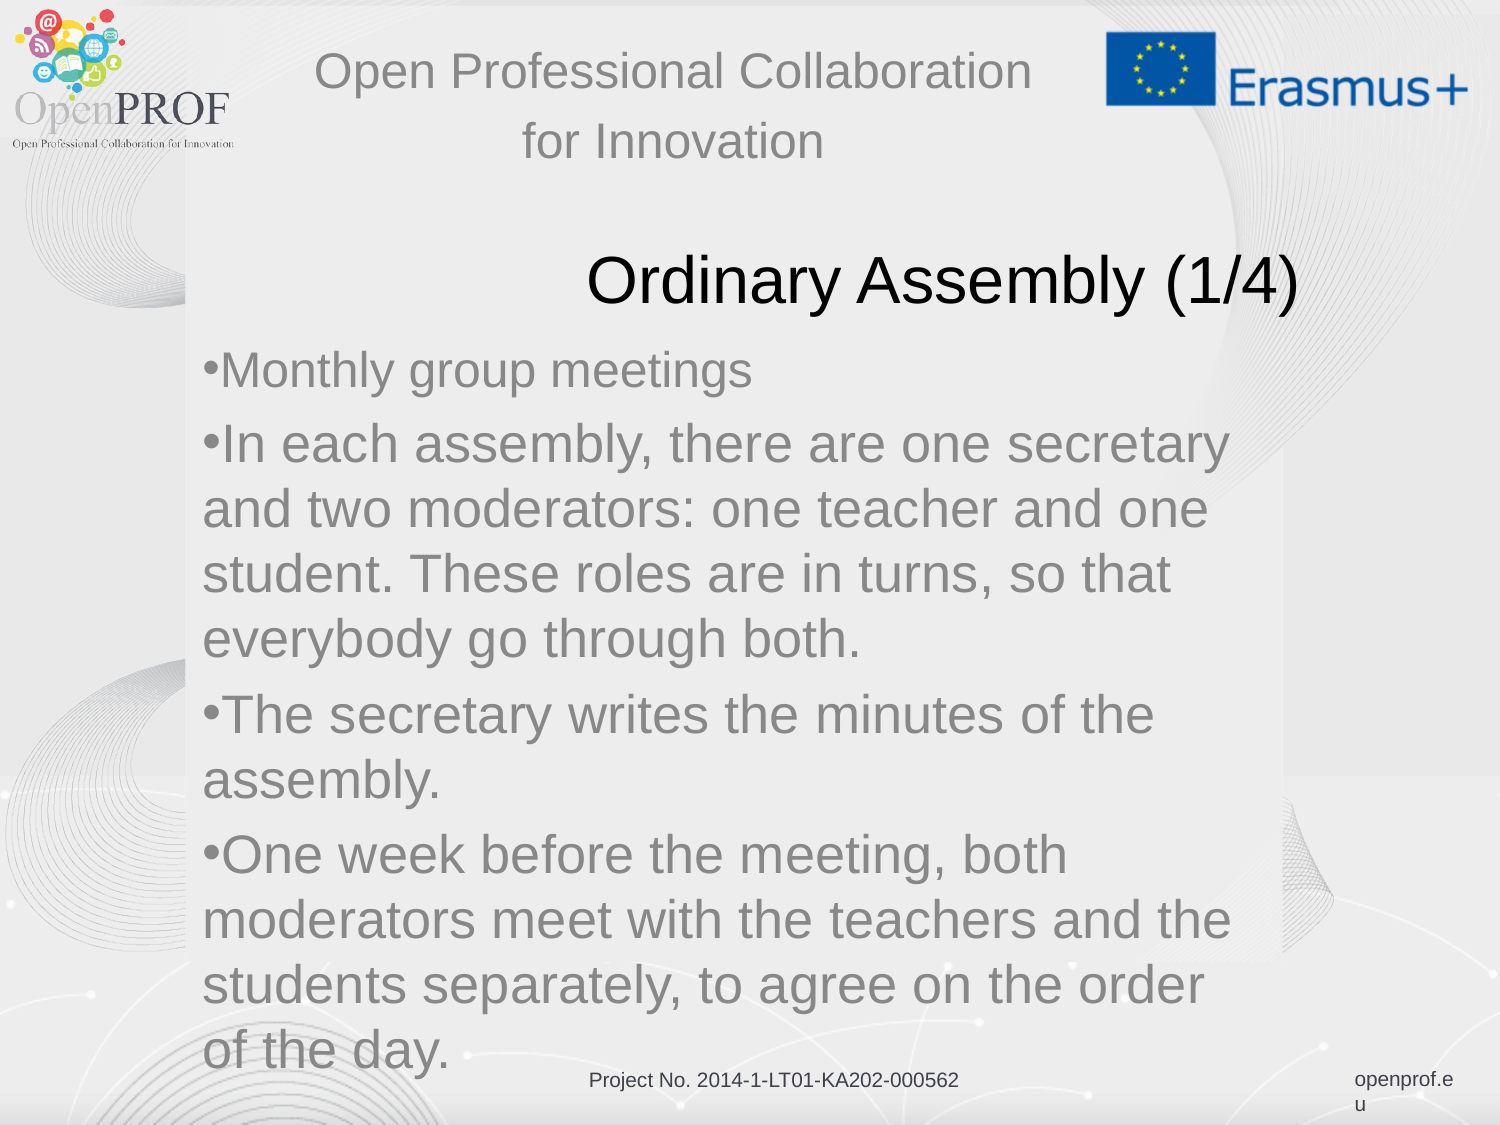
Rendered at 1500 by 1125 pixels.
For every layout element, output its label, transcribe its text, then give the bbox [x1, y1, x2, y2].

title Ordinary Assembly (1/4) [187, 249, 1317, 386]
picture [0, 0, 1500, 1125]
subtitle Monthly group meetings In each assembly, there are one secretary and two moderators: one teacher and one student. These roles are in turns, so that everybody go through both. The secretary writes the minutes of the assembly. One week before the meeting, both moderators meet with the teachers and the students separately, to agree on the order of the day. [187, 329, 1275, 580]
text_box Open Professional Collaboration for Innovation [251, 31, 1110, 156]
